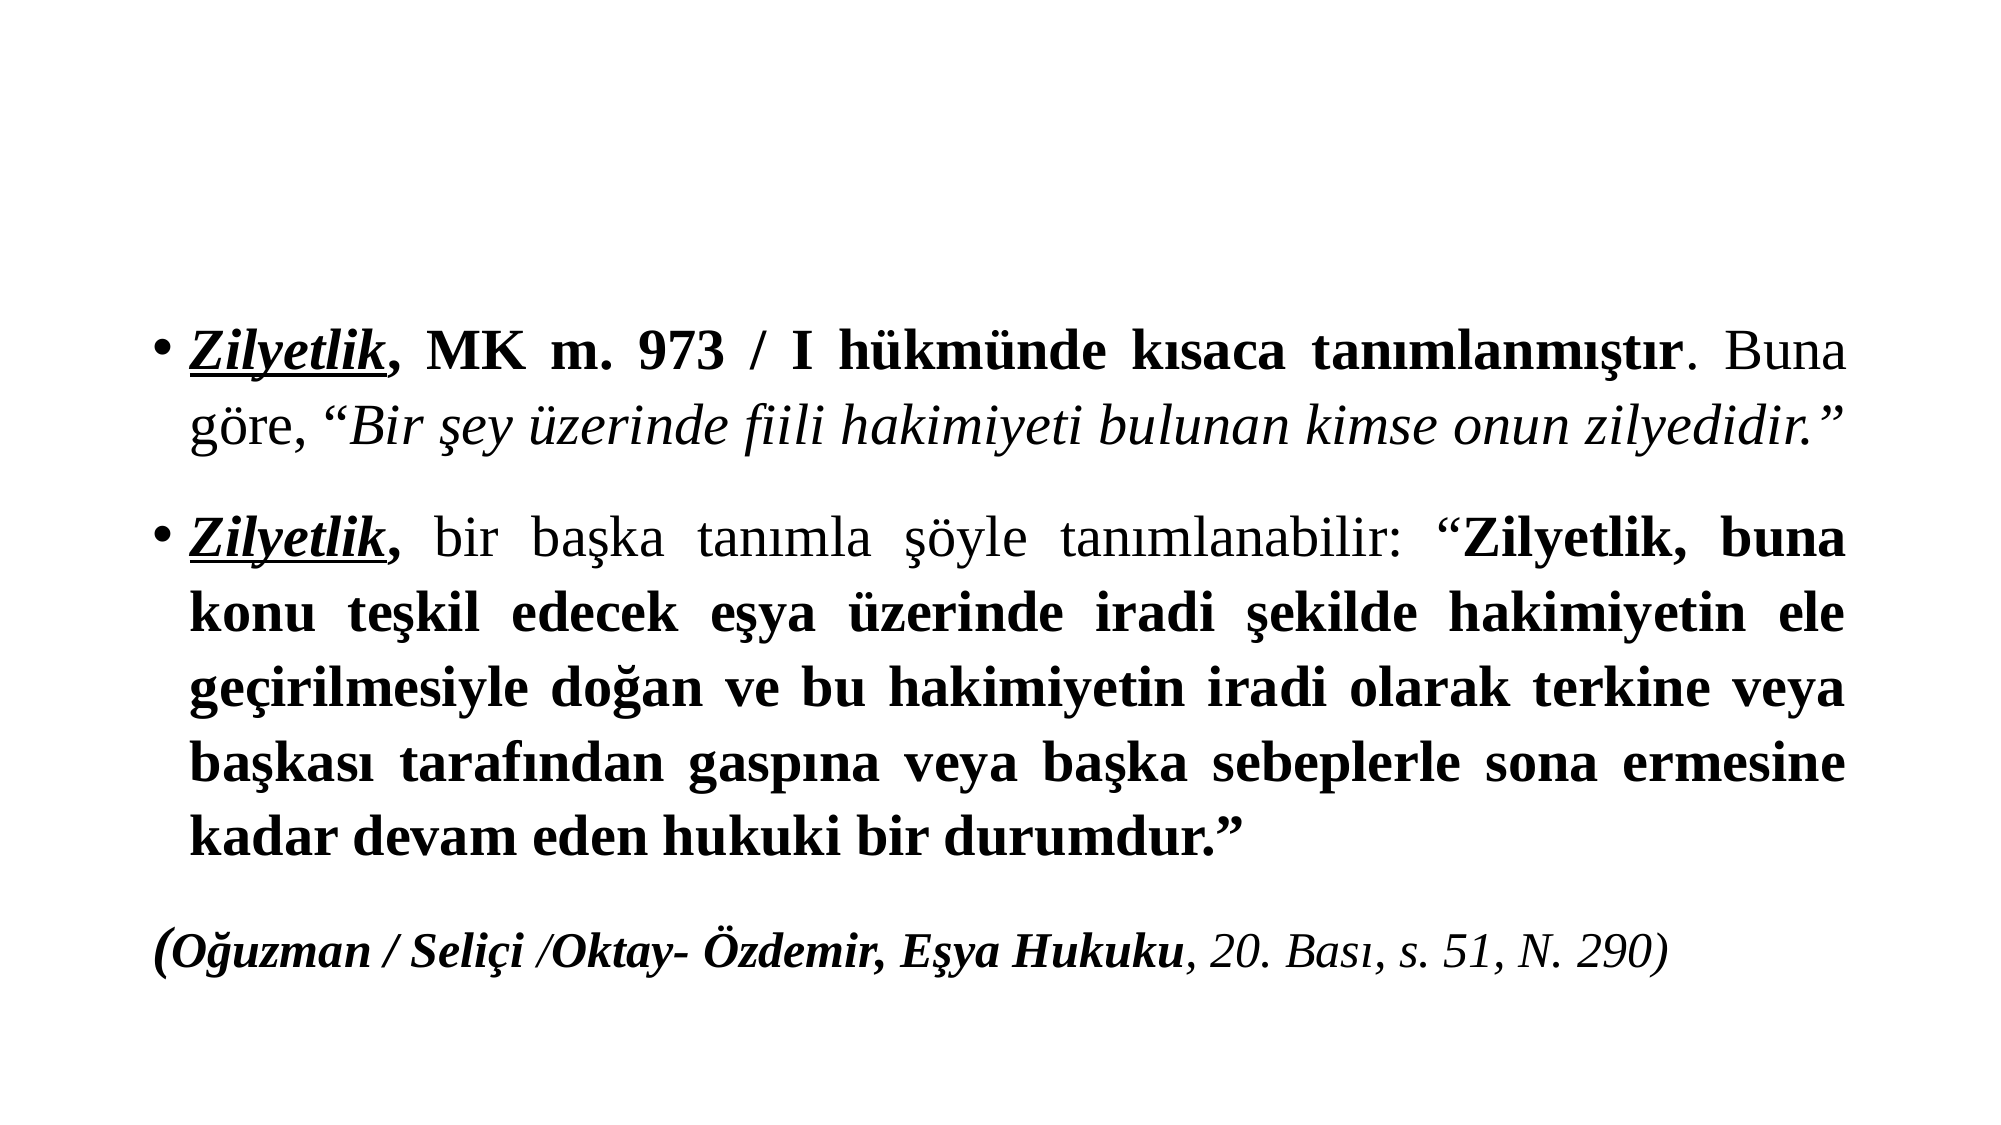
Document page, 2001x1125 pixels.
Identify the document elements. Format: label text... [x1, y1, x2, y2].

list Zilyetlik, MK m. 973 / I hükmünde kısaca tanımlanmıştır. Buna göre, “Bir şey üzerinde fiili hakimiyeti bulunan kimse onun zilyedidir.” Zilyetlik, bir başka tanımla şöyle tanımlanabilir: “Zilyetlik, buna konu teşkil edecek eşya üzerinde iradi şekilde hakimiyetin ele geçirilmesiyle doğan ve bu hakimiyetin iradi olarak terkine veya başkası tarafından gaspına veya başka sebeplerle sona ermesine kadar devam eden hukuki bir durumdur.” (Oğuzman / Seliçi /Oktay- Özdemir, Eşya Hukuku, 20. Bası, s. 51, N. 290) [137, 299, 1863, 1014]
